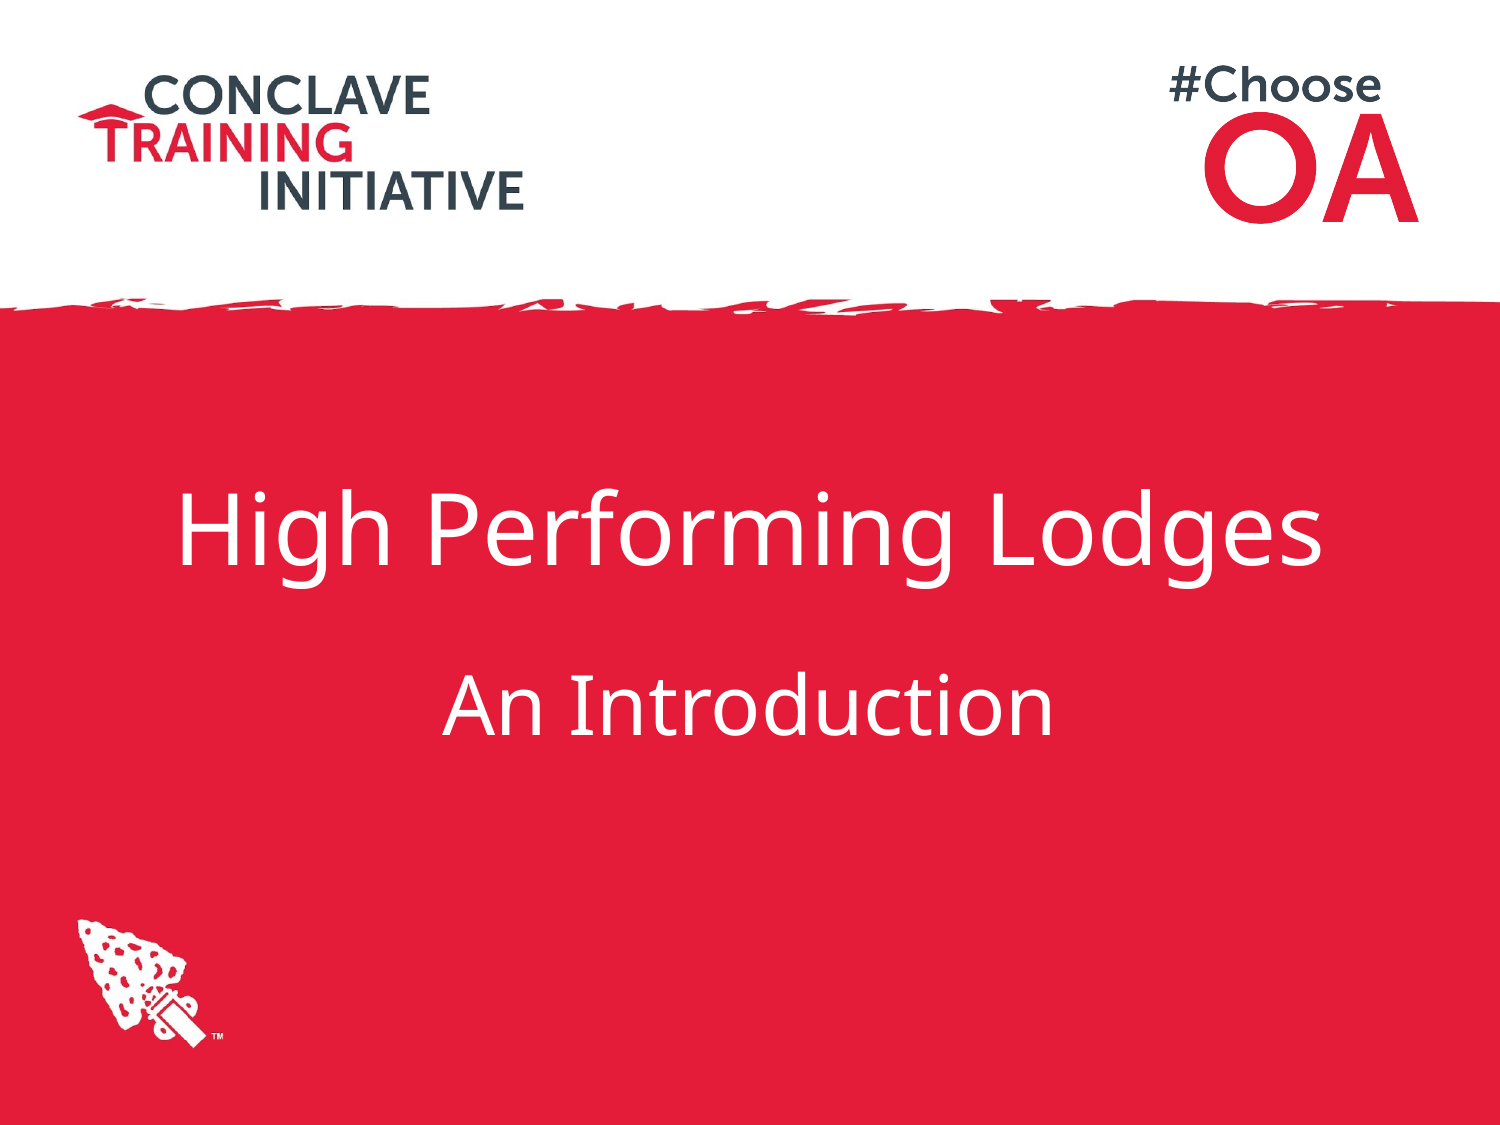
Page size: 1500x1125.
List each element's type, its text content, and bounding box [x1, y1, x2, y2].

subtitle An Introduction [224, 636, 1276, 926]
picture [0, 0, 1500, 1125]
title High Performing Lodges [111, 404, 1388, 647]
